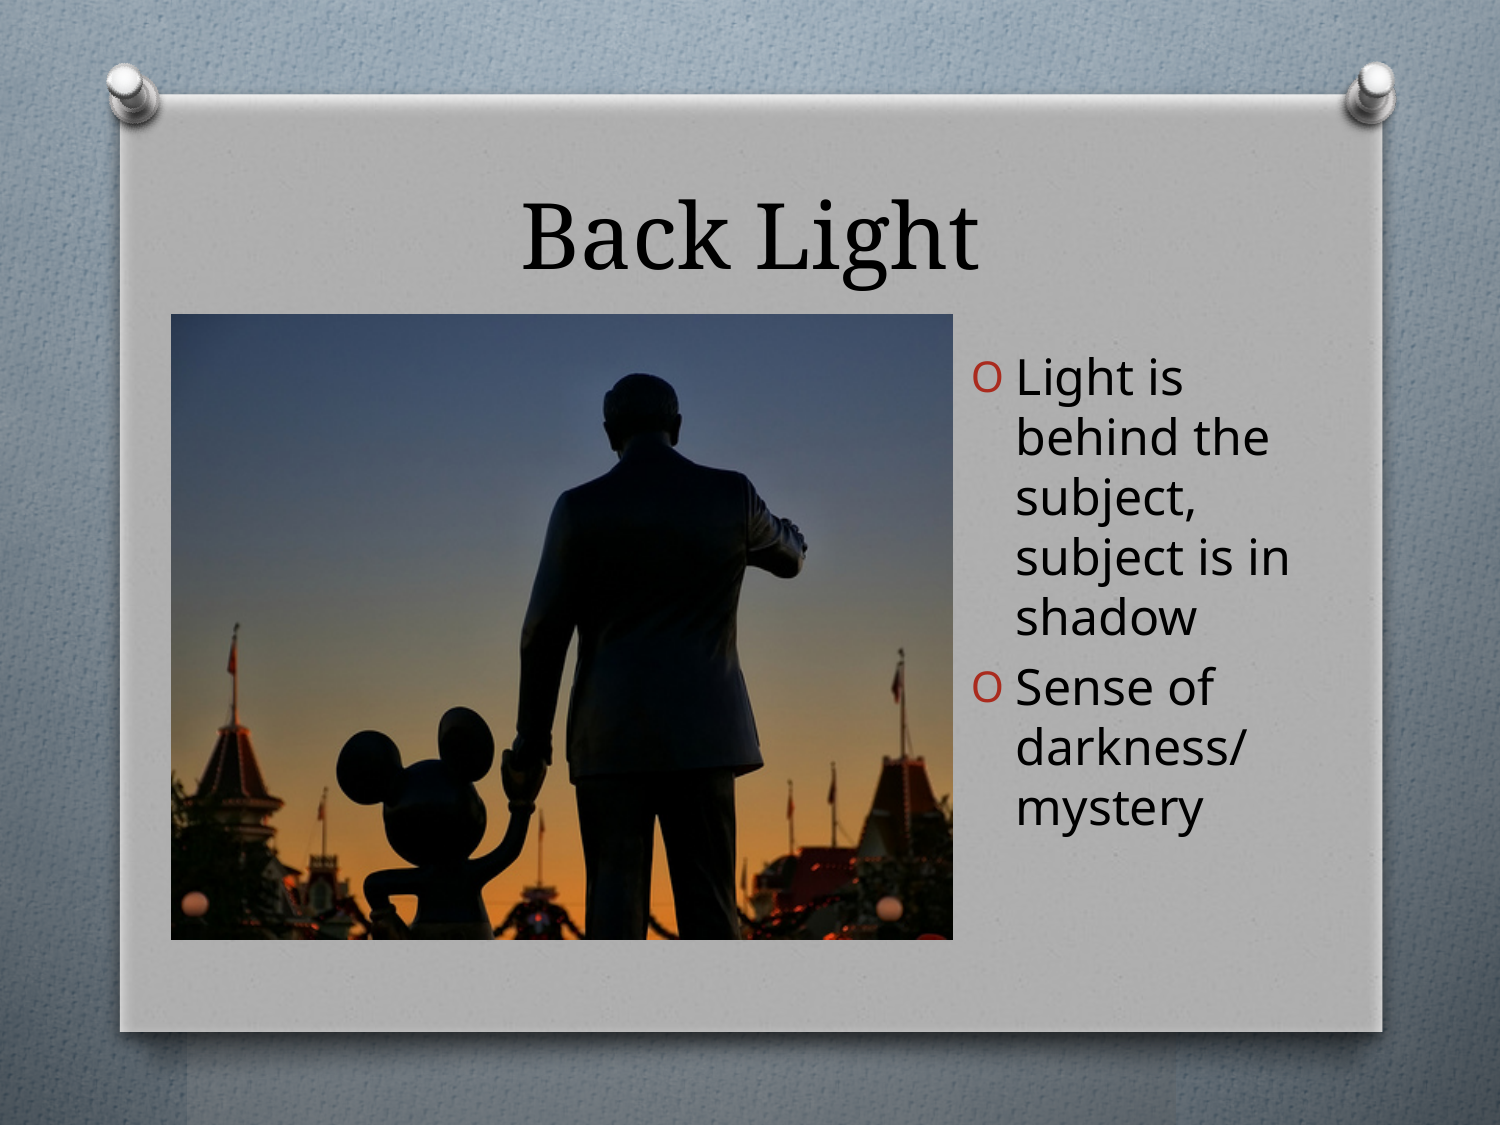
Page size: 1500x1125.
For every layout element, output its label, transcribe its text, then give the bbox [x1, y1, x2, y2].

list Light is behind the subject, subject is in shadow Sense of darkness/ mystery [955, 338, 1346, 963]
picture [170, 314, 953, 940]
title Back Light [179, 134, 1323, 332]
picture [1317, 35, 1439, 156]
picture [75, 29, 198, 153]
